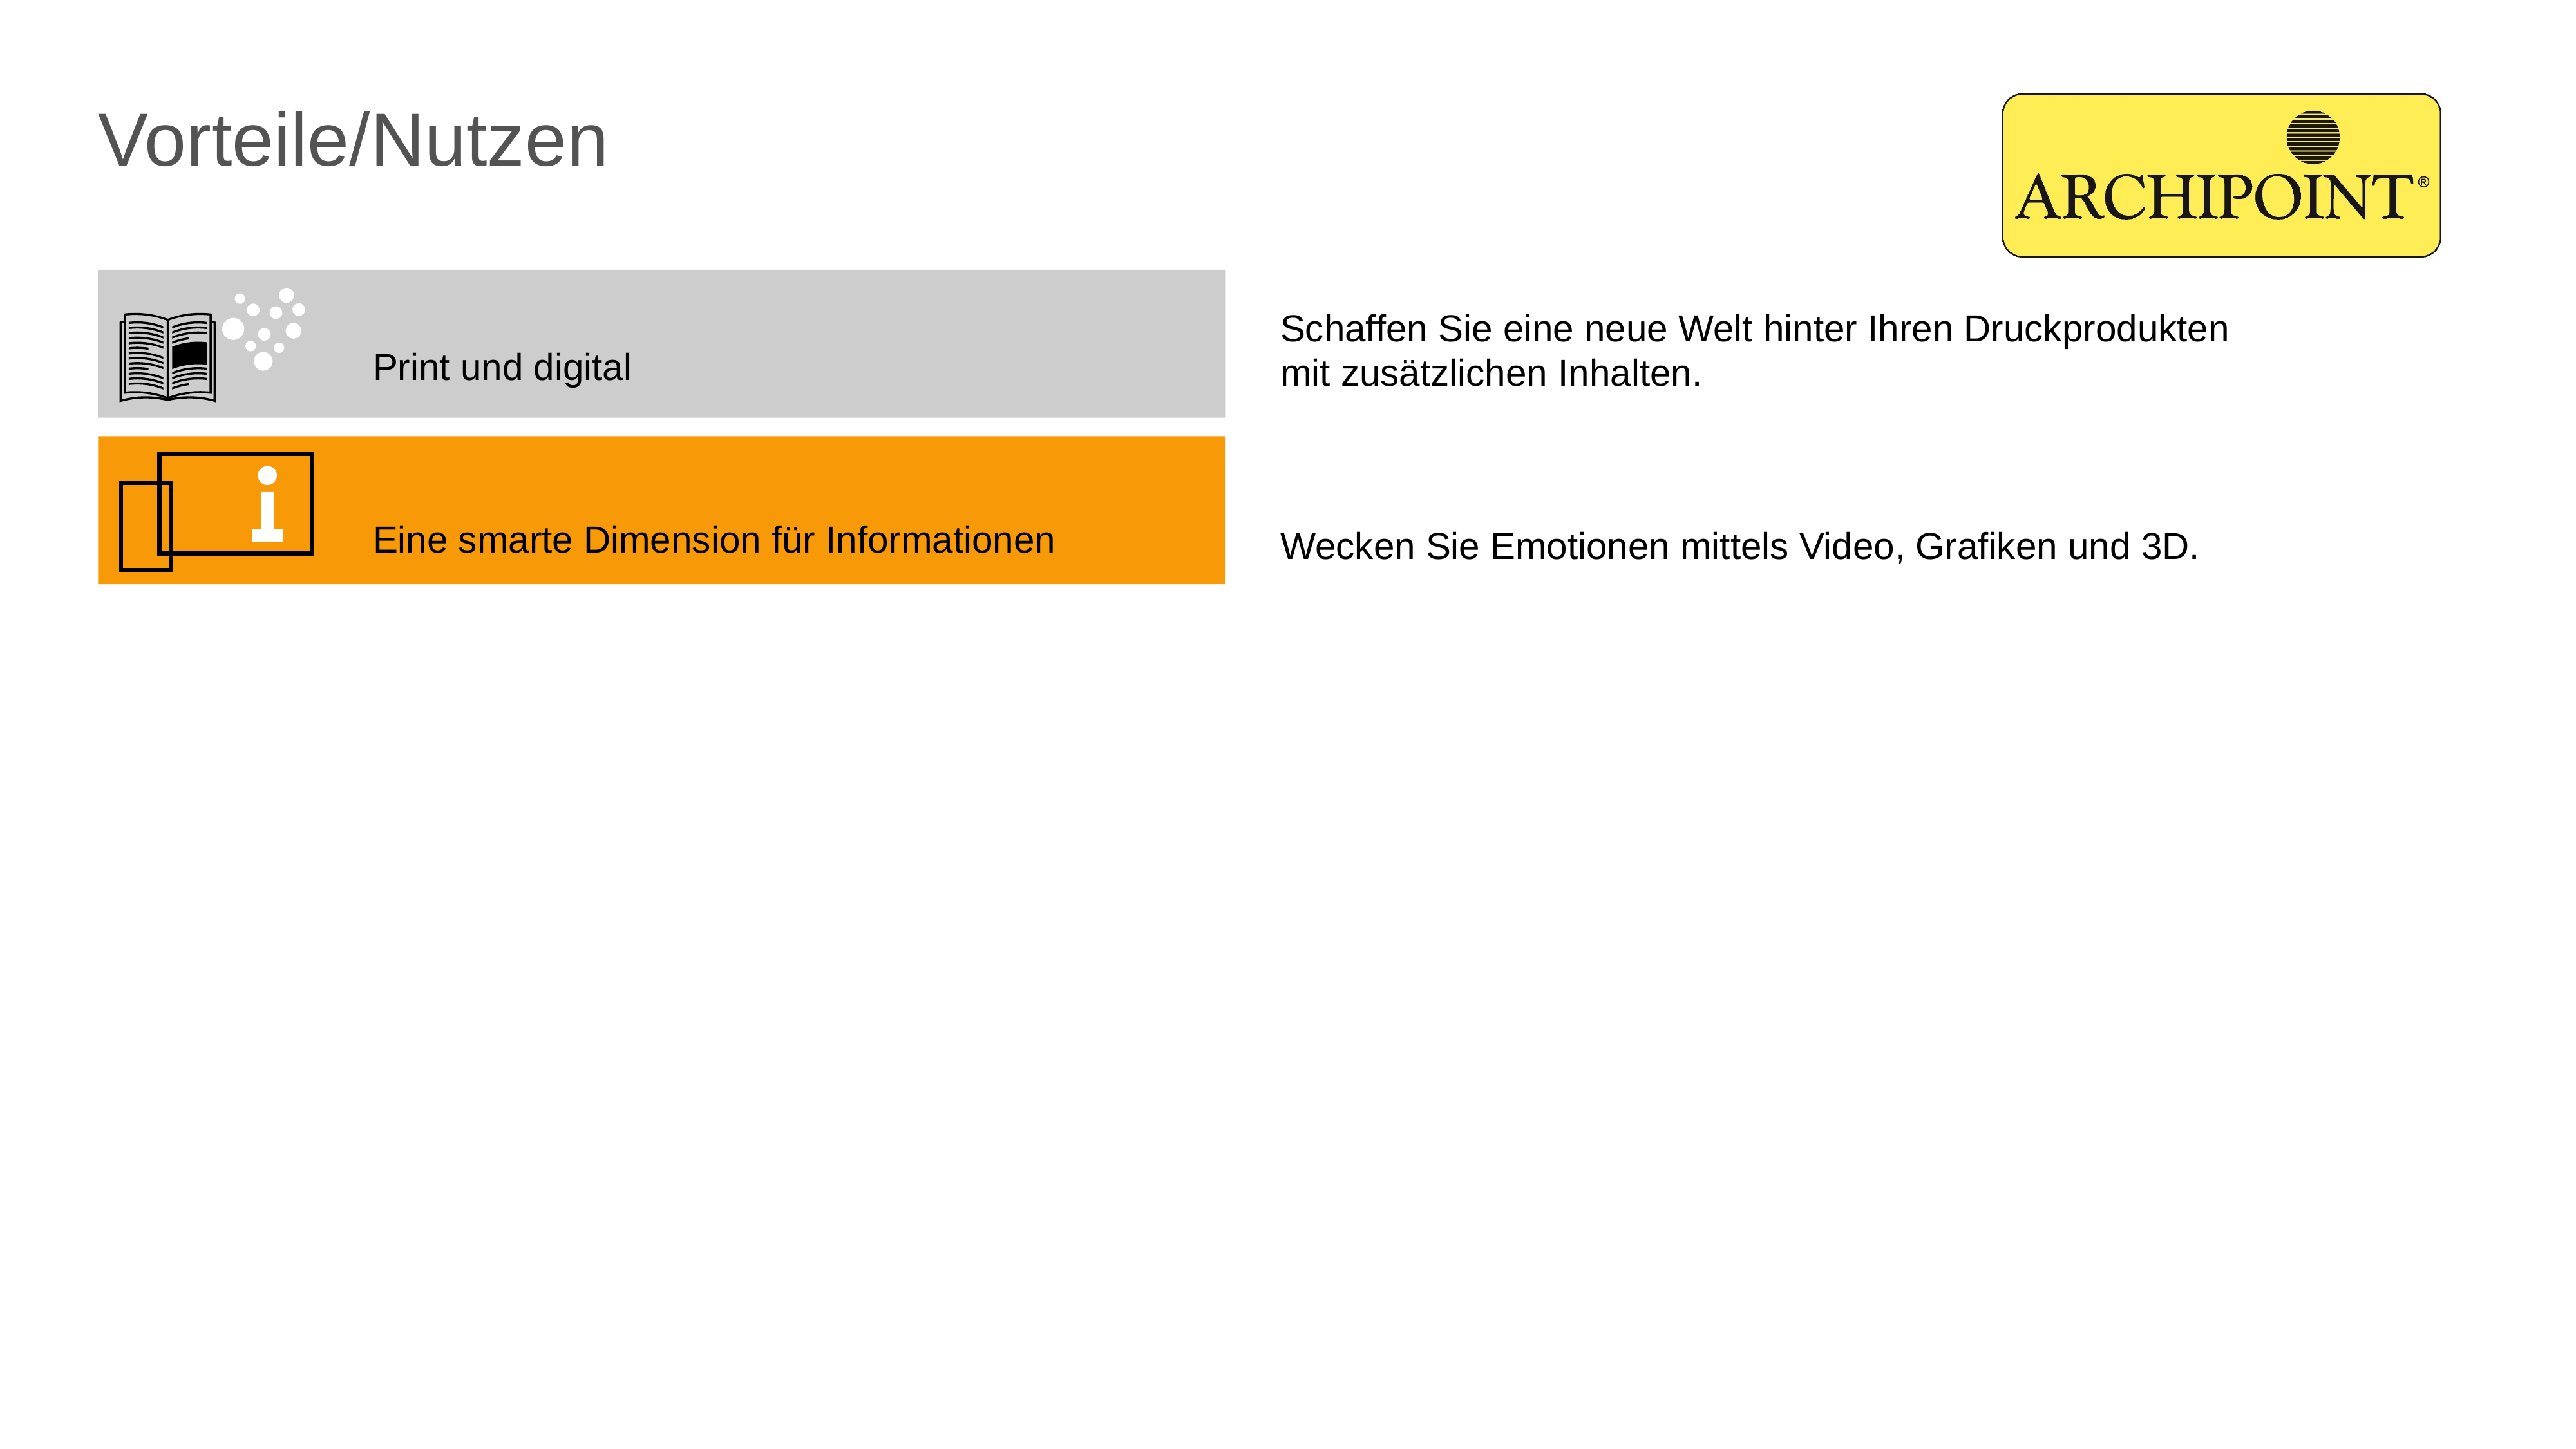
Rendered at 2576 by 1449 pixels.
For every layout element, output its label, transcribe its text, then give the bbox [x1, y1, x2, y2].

text_box Schaffen Sie eine neue Welt hinter Ihren Druckprodukten mit zusätzlichen Inhalten. [1280, 303, 2485, 394]
text_box Wecken Sie Emotionen mittels Video, Grafiken und 3D. [1280, 521, 2485, 567]
text_box [98, 436, 1226, 585]
text_box Print und digital [373, 343, 771, 388]
text_box [98, 269, 1226, 418]
picture [2002, 93, 2441, 258]
text_box Vorteile/Nutzen [98, 90, 2478, 181]
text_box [222, 287, 305, 371]
text_box [120, 483, 171, 571]
text_box [119, 312, 216, 402]
text_box Eine smarte Dimension für Informationen [373, 515, 1207, 561]
text_box [159, 453, 312, 554]
